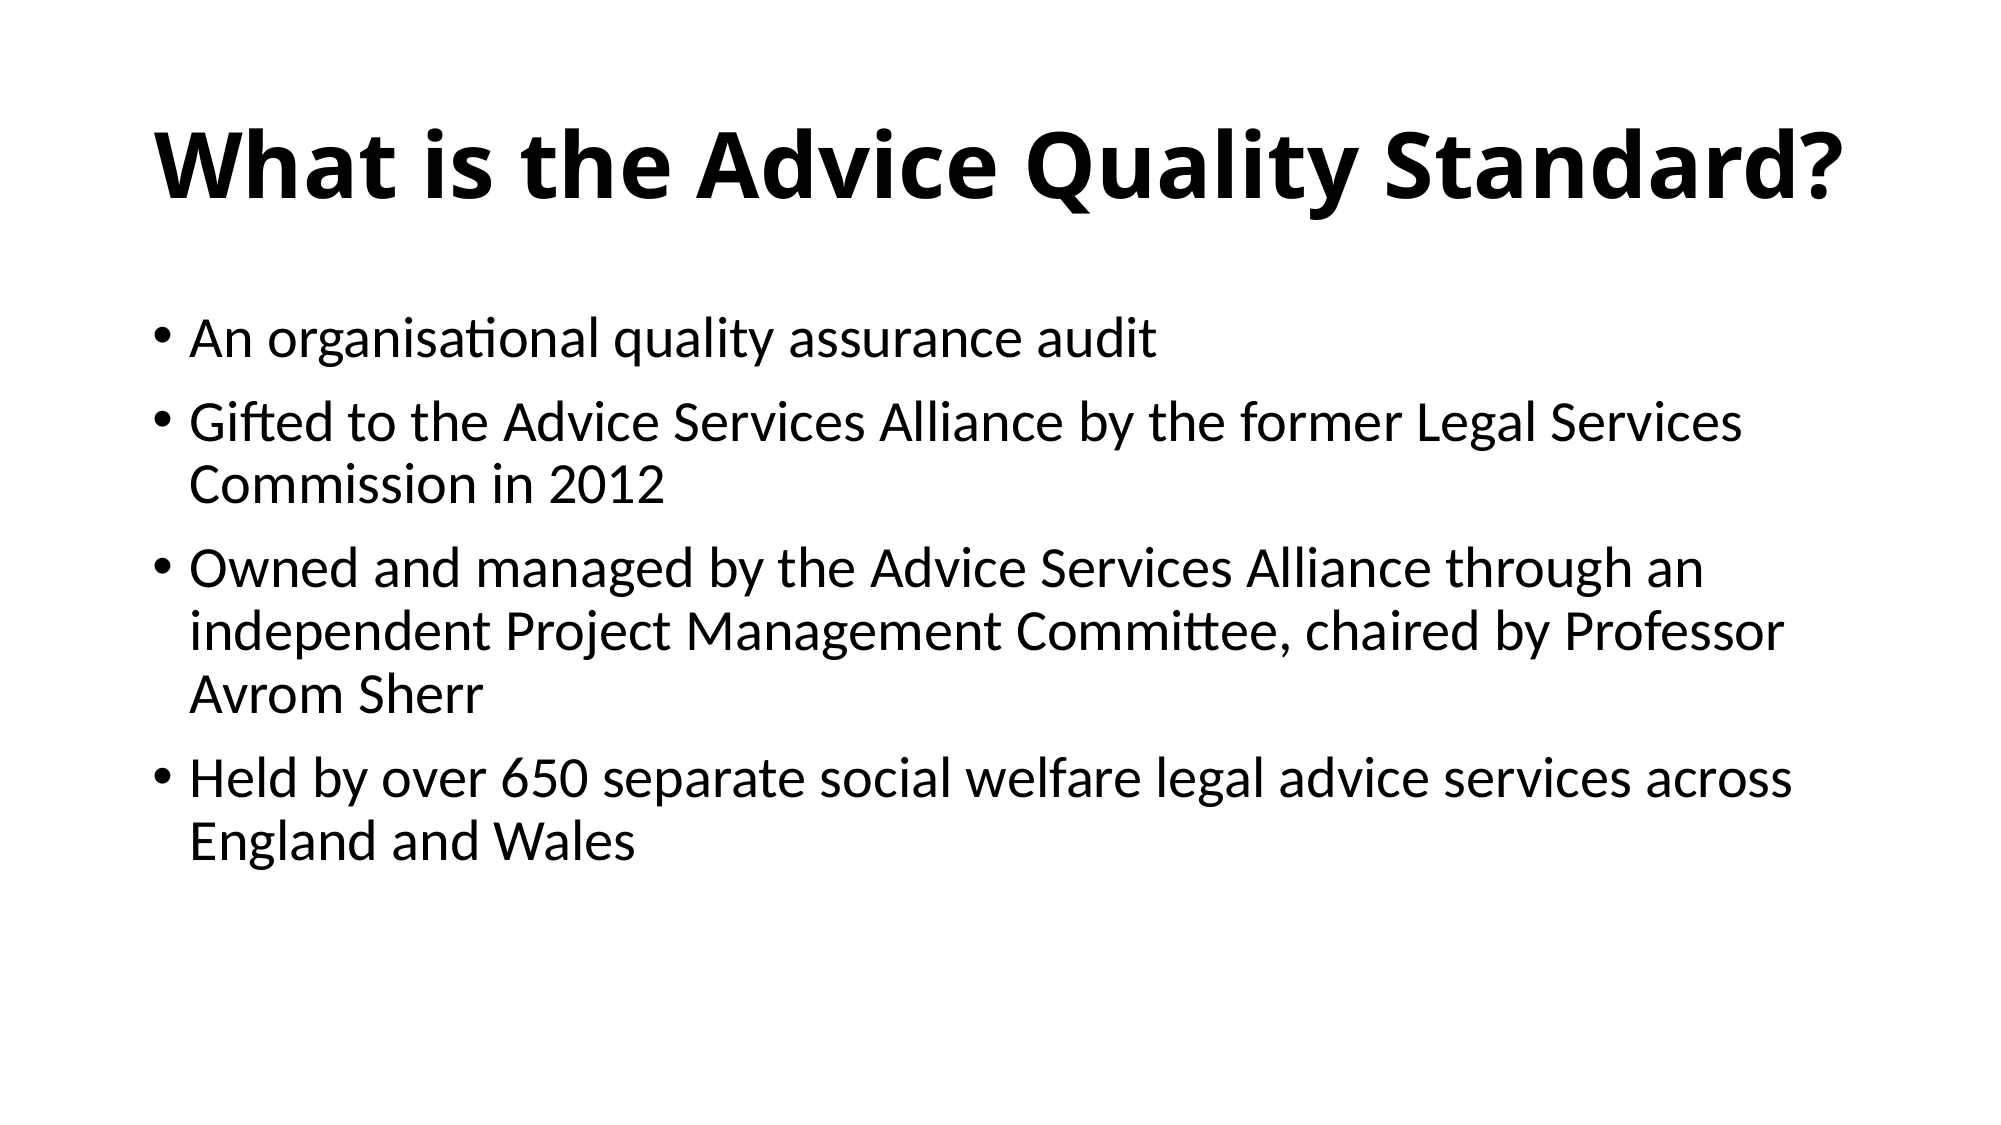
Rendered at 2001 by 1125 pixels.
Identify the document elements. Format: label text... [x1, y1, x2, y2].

list An organisational quality assurance audit Gifted to the Advice Services Alliance by the former Legal Services Commission in 2012 Owned and managed by the Advice Services Alliance through an independent Project Management Committee, chaired by Professor Avrom Sherr Held by over 650 separate social welfare legal advice services across England and Wales [137, 299, 1863, 1014]
title What is the Advice Quality Standard? [137, 59, 1863, 278]
